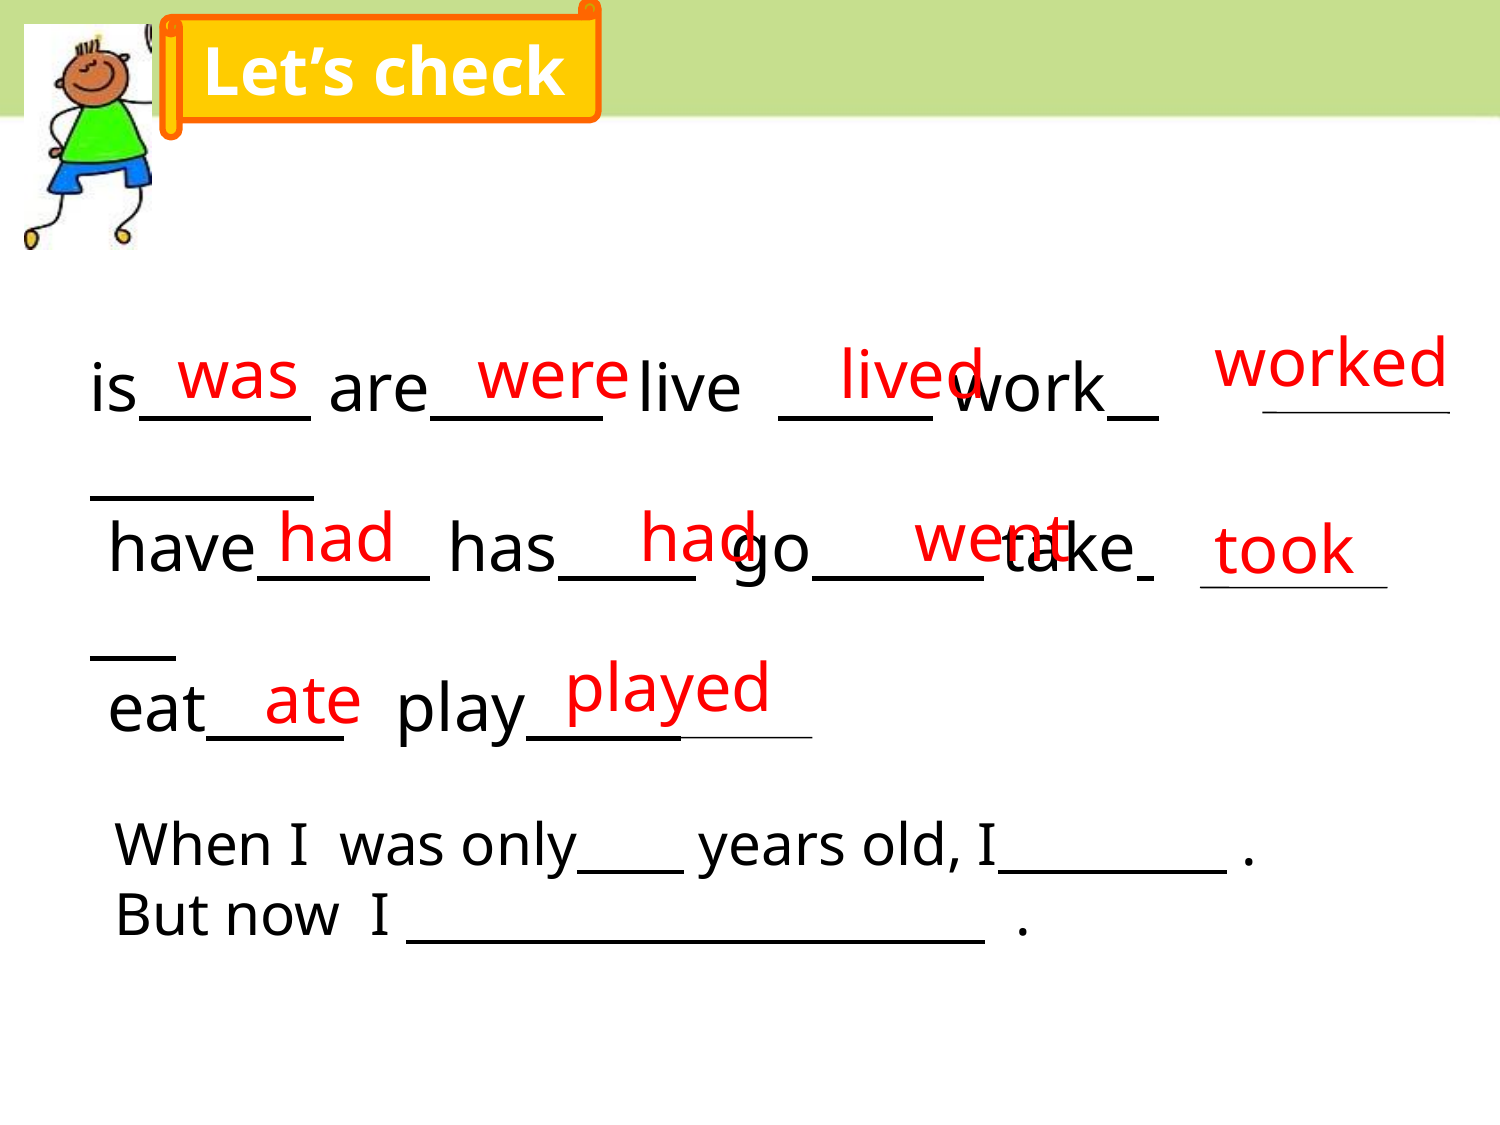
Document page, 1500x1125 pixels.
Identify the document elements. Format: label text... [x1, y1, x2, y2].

text_box ate [249, 649, 463, 745]
text_box lived [825, 324, 1075, 420]
text_box When I was only years old, I . But now I . [99, 799, 1425, 955]
text_box is are live work have has go take eat play [75, 337, 1400, 752]
text_box played [549, 637, 813, 733]
text_box took [1199, 499, 1413, 595]
text_box had [624, 487, 838, 583]
text_box had [262, 487, 475, 583]
picture [0, 0, 1500, 1125]
text_box was [162, 324, 375, 420]
text_box were [462, 324, 675, 420]
text_box worked [1199, 312, 1500, 408]
text_box went [899, 487, 1113, 583]
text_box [24, 0, 599, 251]
